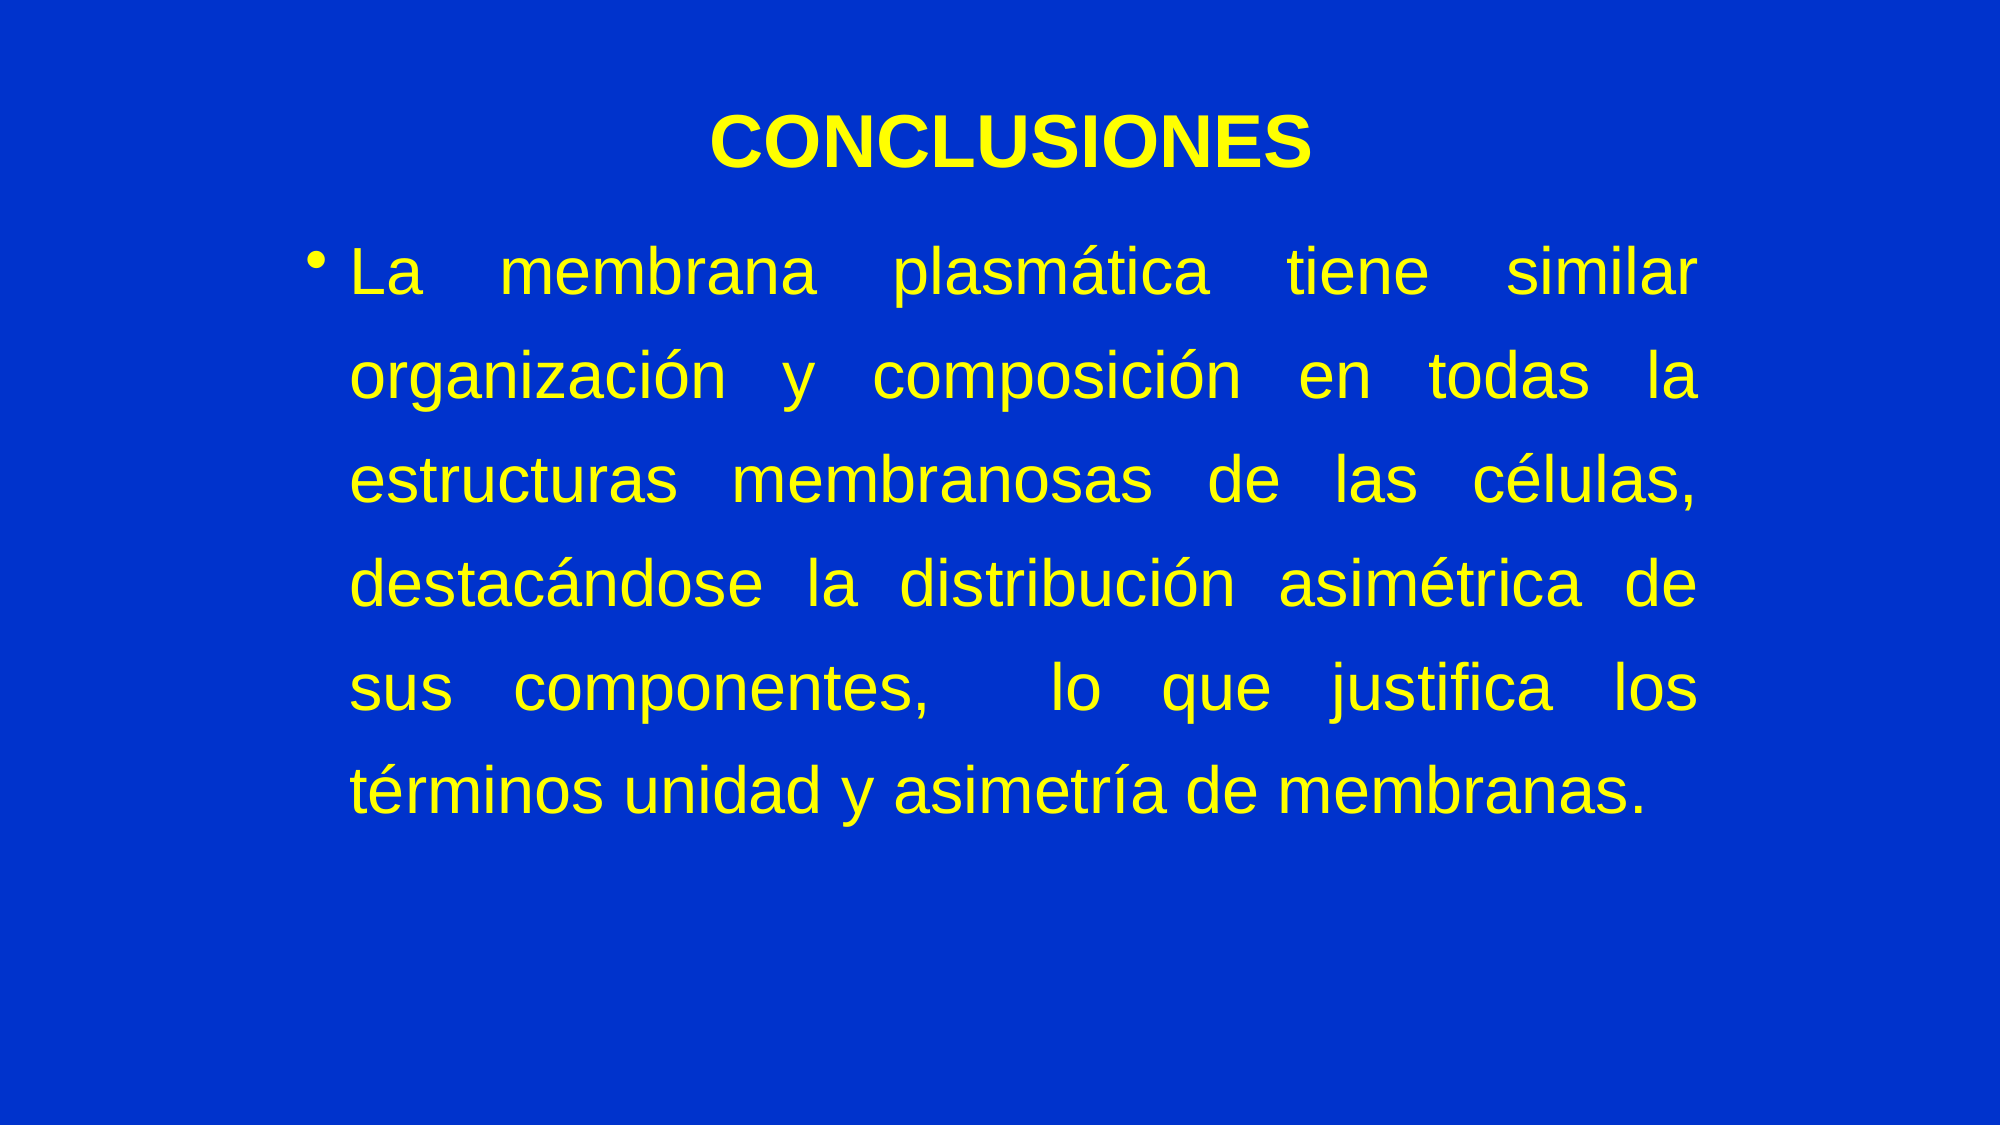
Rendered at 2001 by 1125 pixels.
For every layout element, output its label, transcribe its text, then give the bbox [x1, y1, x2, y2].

text_box La membrana plasmática tiene similar organización y composición en todas la estructuras membranosas de las células, destacándose la distribución asimétrica de sus componentes, lo que justifica los términos unidad y asimetría de membranas. [291, 196, 1715, 835]
title CONCLUSIONES [539, 78, 1485, 196]
